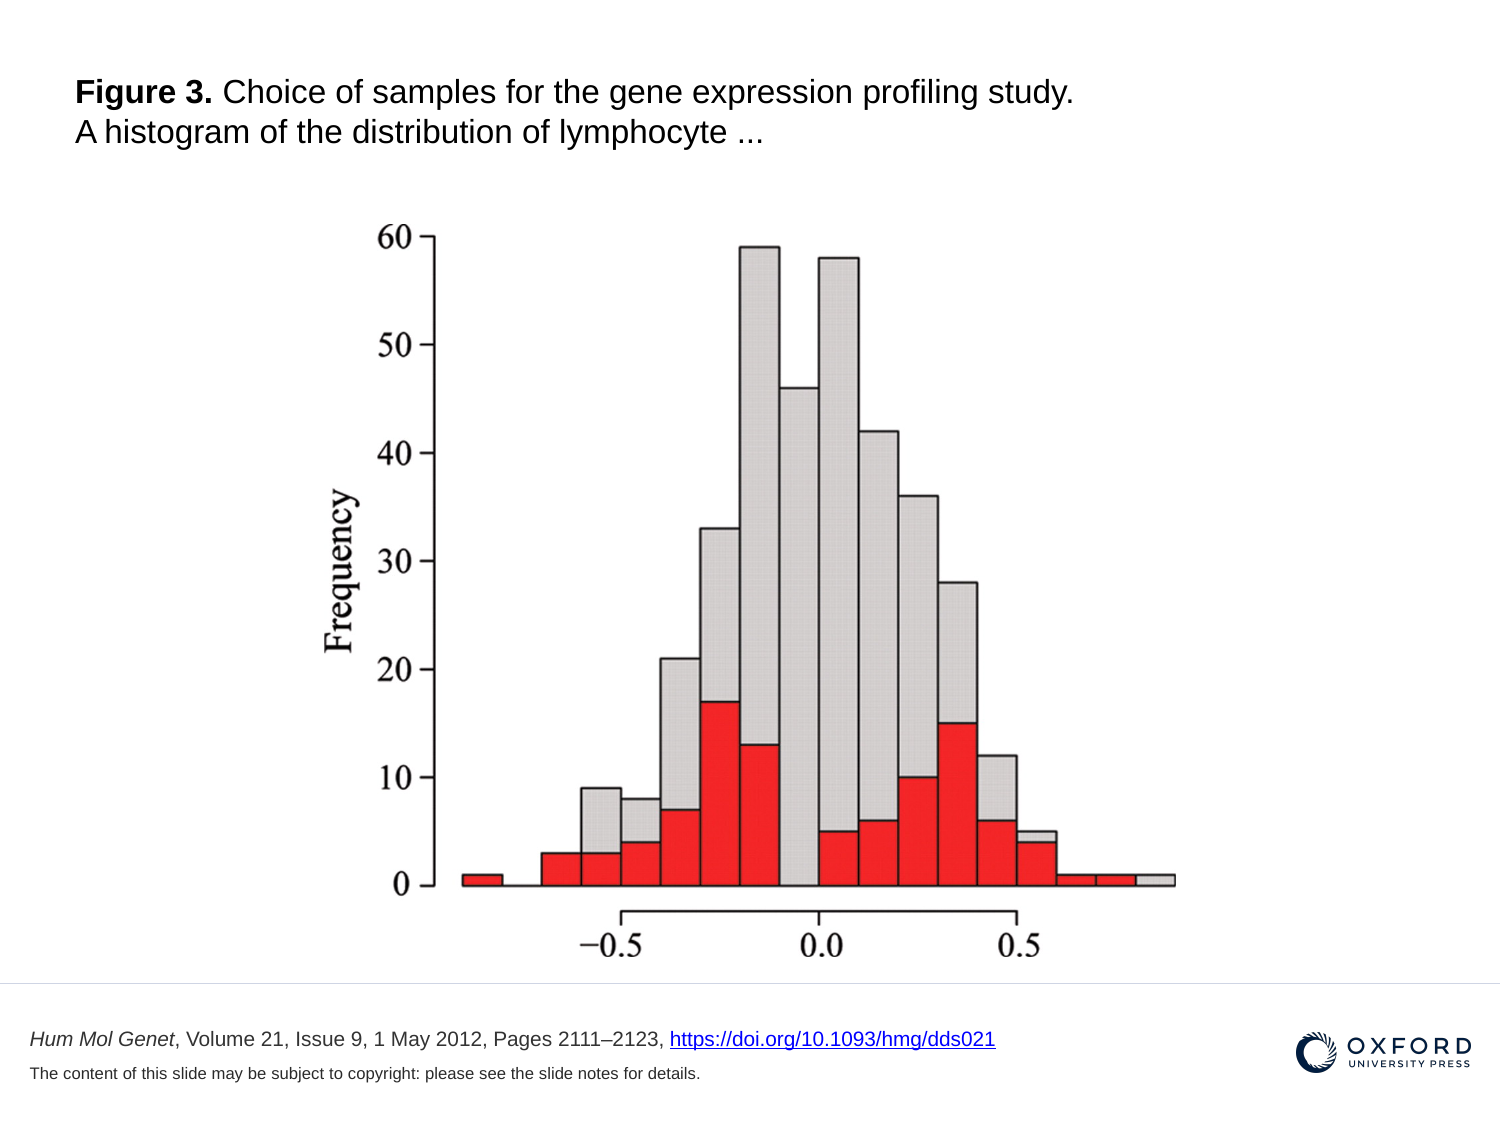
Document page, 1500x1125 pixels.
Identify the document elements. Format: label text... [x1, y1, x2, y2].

footer Hum Mol Genet, Volume 21, Issue 9, 1 May 2012, Pages 2111–2123, https://doi.org/10.1093/hmg/dds021 The content of this slide may be subject to copyright: please see the slide notes for details. [0, 983, 1260, 1125]
picture [1296, 1032, 1471, 1073]
picture [324, 224, 1176, 957]
title Figure 3. Choice of samples for the gene expression profiling study. A histogram of the distribution of lymphocyte ... [75, 69, 1078, 171]
